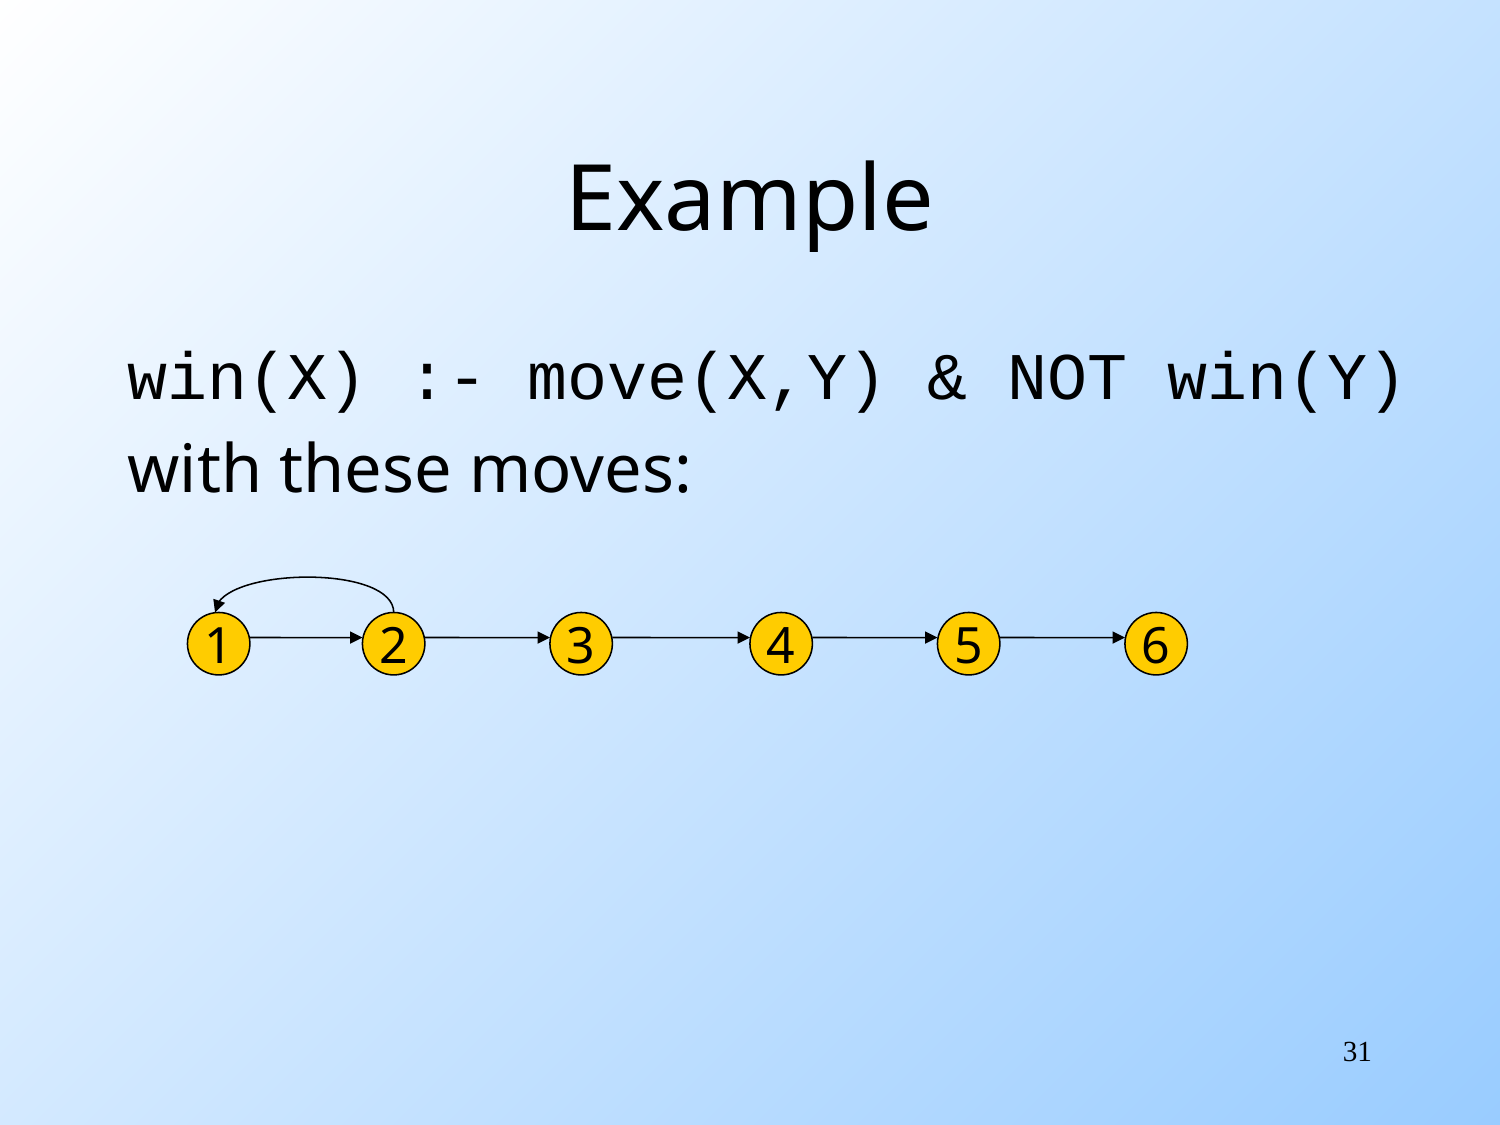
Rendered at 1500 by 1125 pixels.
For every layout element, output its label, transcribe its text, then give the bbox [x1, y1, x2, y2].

list win(X) :- move(X,Y) & NOT win(Y) with these moves: [112, 324, 1438, 1001]
slide_number 31 [1074, 1024, 1388, 1101]
title Example [112, 99, 1388, 288]
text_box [187, 612, 1188, 688]
